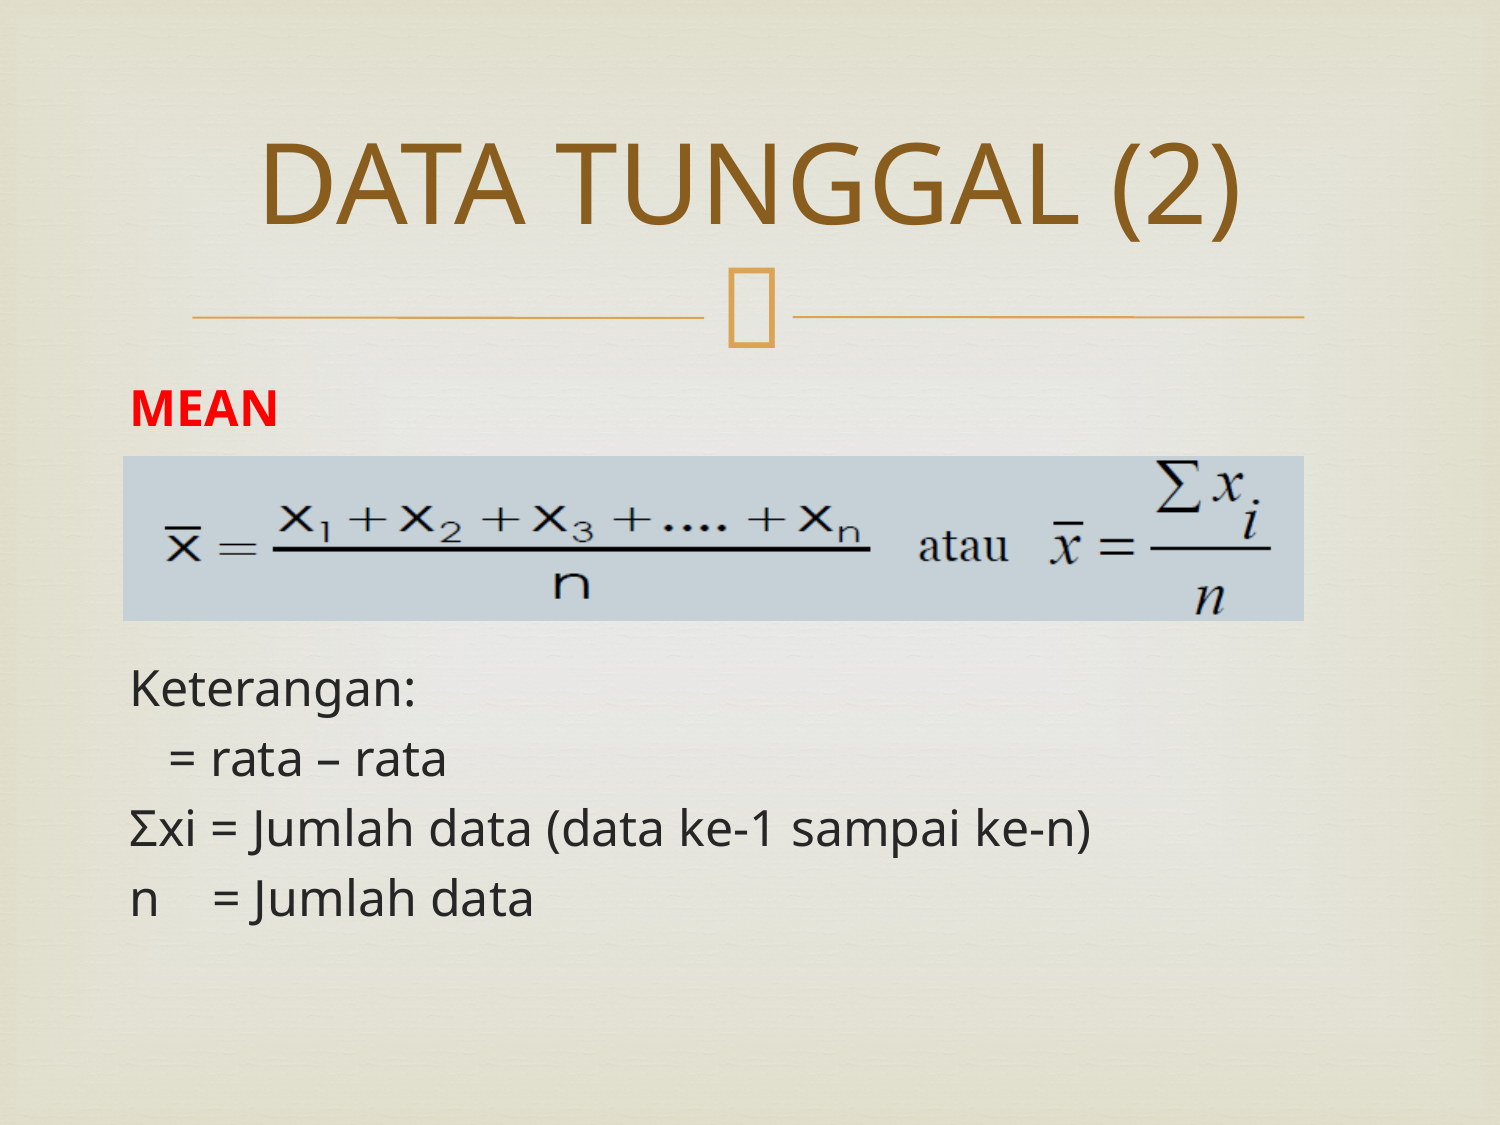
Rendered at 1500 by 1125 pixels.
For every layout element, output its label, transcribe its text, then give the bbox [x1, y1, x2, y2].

title DATA TUNGGAL (2) [112, 93, 1386, 267]
picture [123, 455, 1305, 621]
